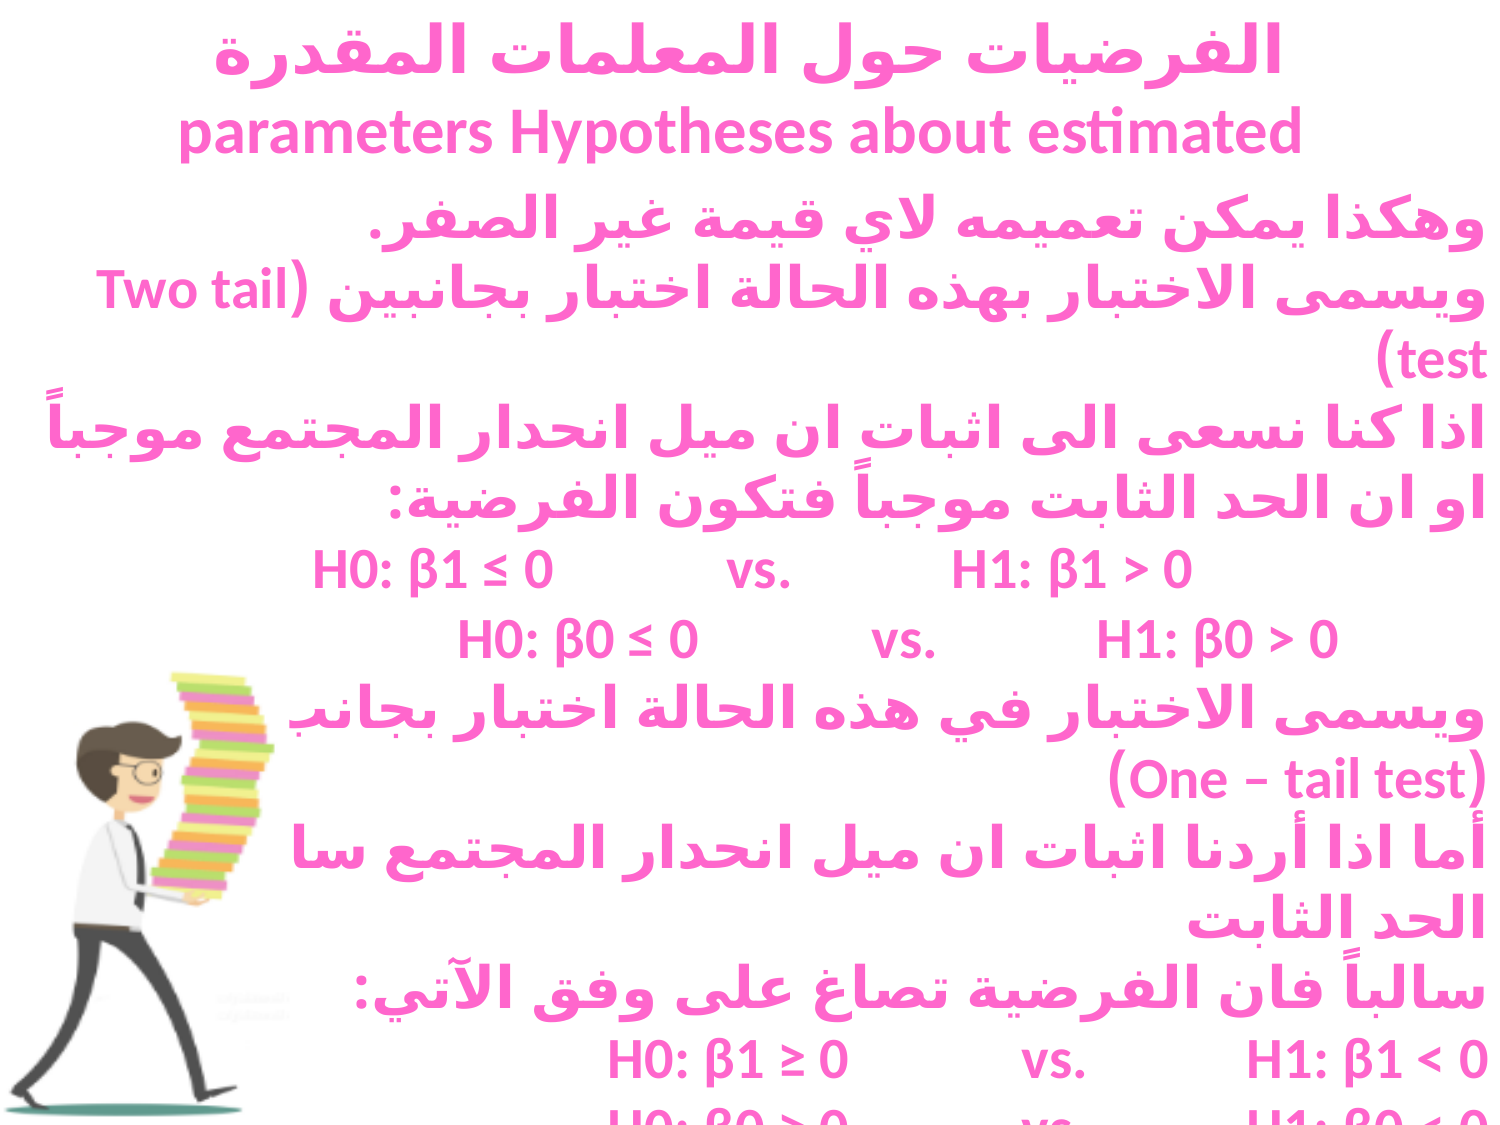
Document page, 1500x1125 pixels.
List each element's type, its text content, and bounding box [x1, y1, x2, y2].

text_box وهكذا يمكن تعميمه لاي قيمة غير الصفر. ويسمى الاختبار بهذه الحالة اختبار بجانبين (Two tail test) اذا كنا نسعى الى اثبات ان ميل انحدار المجتمع موجباً او ان الحد الثابت موجباً فتكون الفرضية: H0: β1 ≤ 0 vs. H1: β1 > 0 H0: β0 ≤ 0 vs. H1: β0 > 0 ويسمى الاختبار في هذه الحالة اختبار بجانب واحد (One – tail test) أما اذا أردنا اثبات ان ميل انحدار المجتمع سالباً او ان الحد الثابت سالباً فان الفرضية تصاغ على وفق الآتي: H0: β1 ≥ 0 vs. H1: β1 < 0 H0: β0 ≥ 0 vs. H1: β0 < 0 [2, 175, 1500, 1125]
text_box الفرضيات حول المعلمات المقدرة parameters Hypotheses about estimated [0, 0, 1500, 175]
picture [0, 657, 290, 1125]
